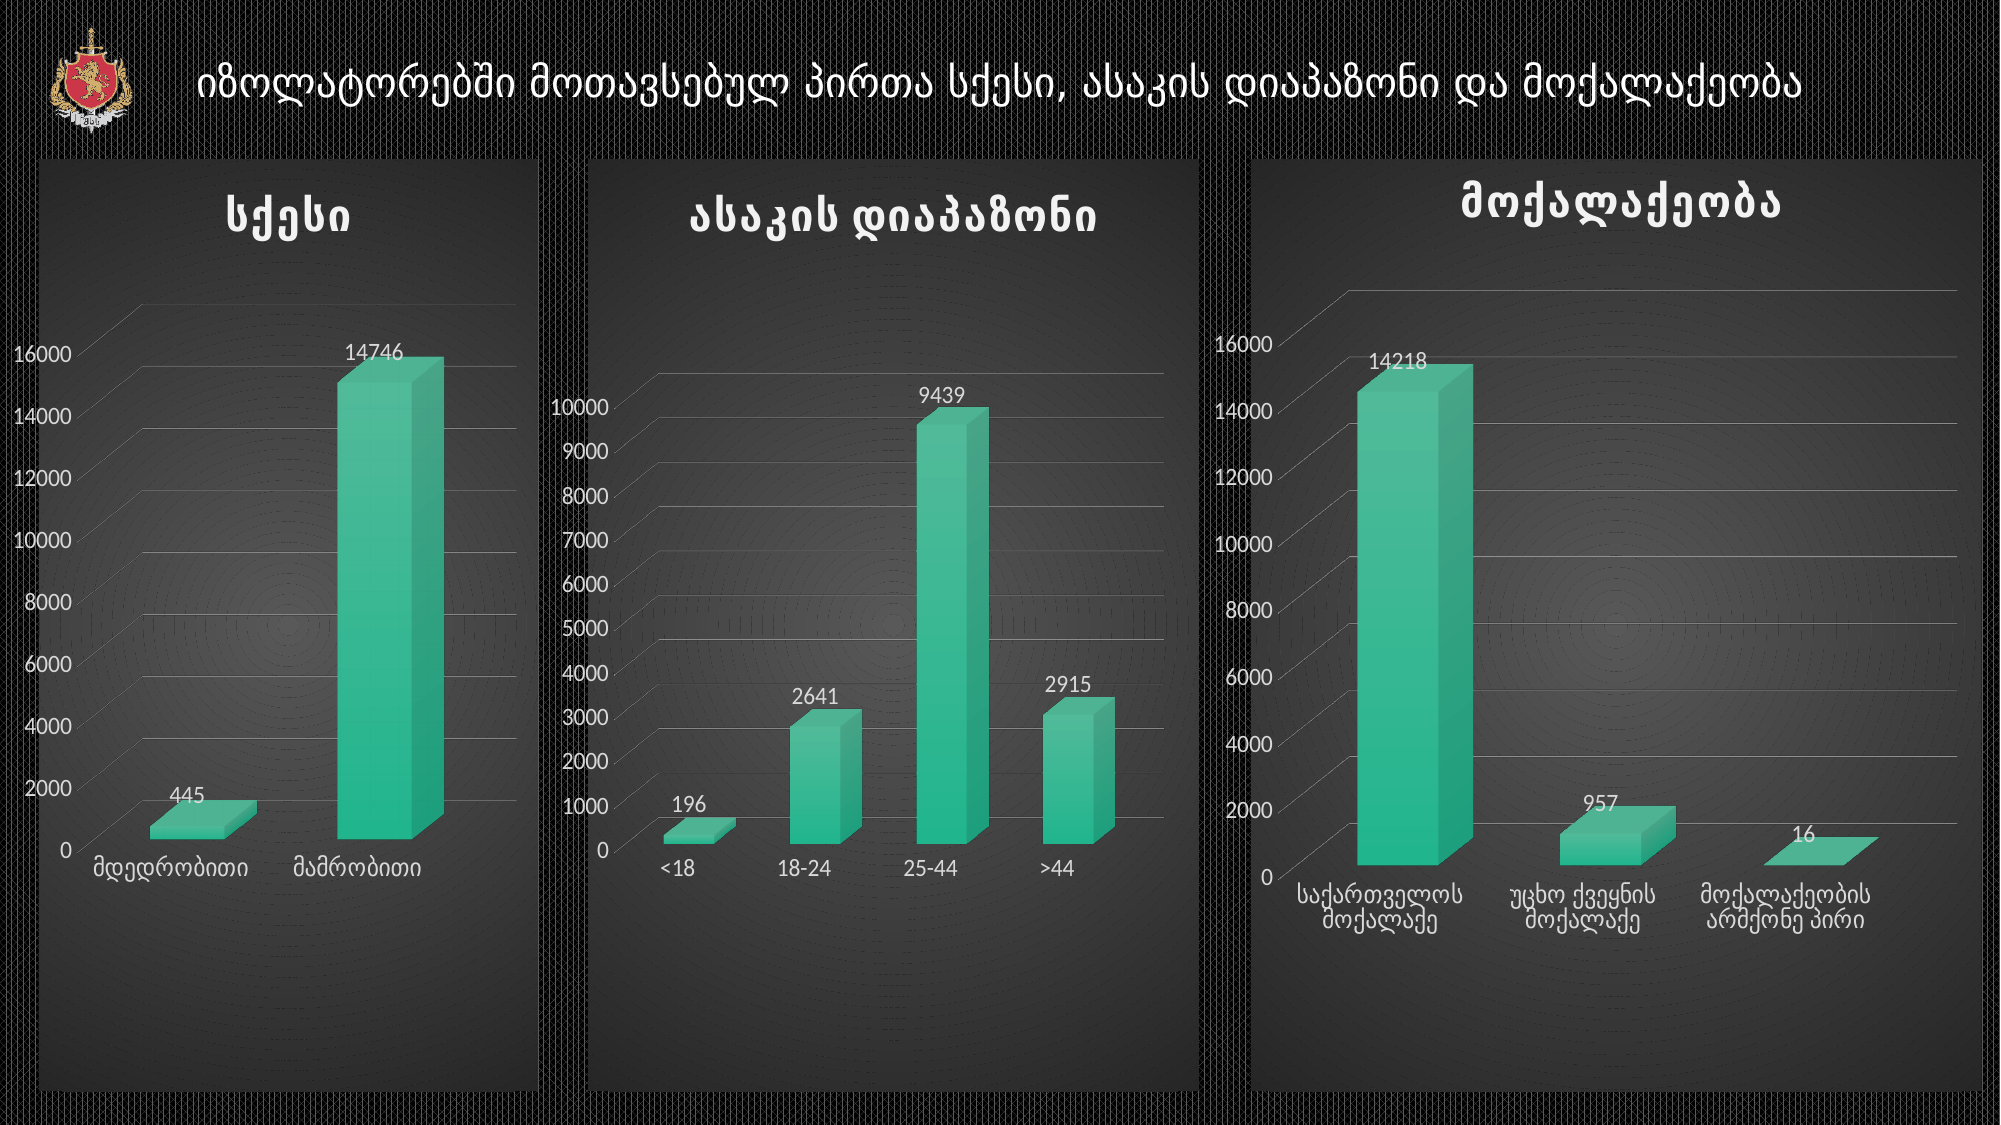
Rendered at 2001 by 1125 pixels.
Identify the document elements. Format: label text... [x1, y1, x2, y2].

picture [0, 7, 168, 152]
chart [1213, 159, 1982, 1092]
chart [12, 159, 538, 1092]
chart [549, 159, 1199, 1092]
title იზოლატორებში მოთავსებულ პირთა სქესი, ასაკის დიაპაზონი და მოქალაქეობა [137, 0, 1863, 168]
text_box [32, 1076, 1968, 1115]
